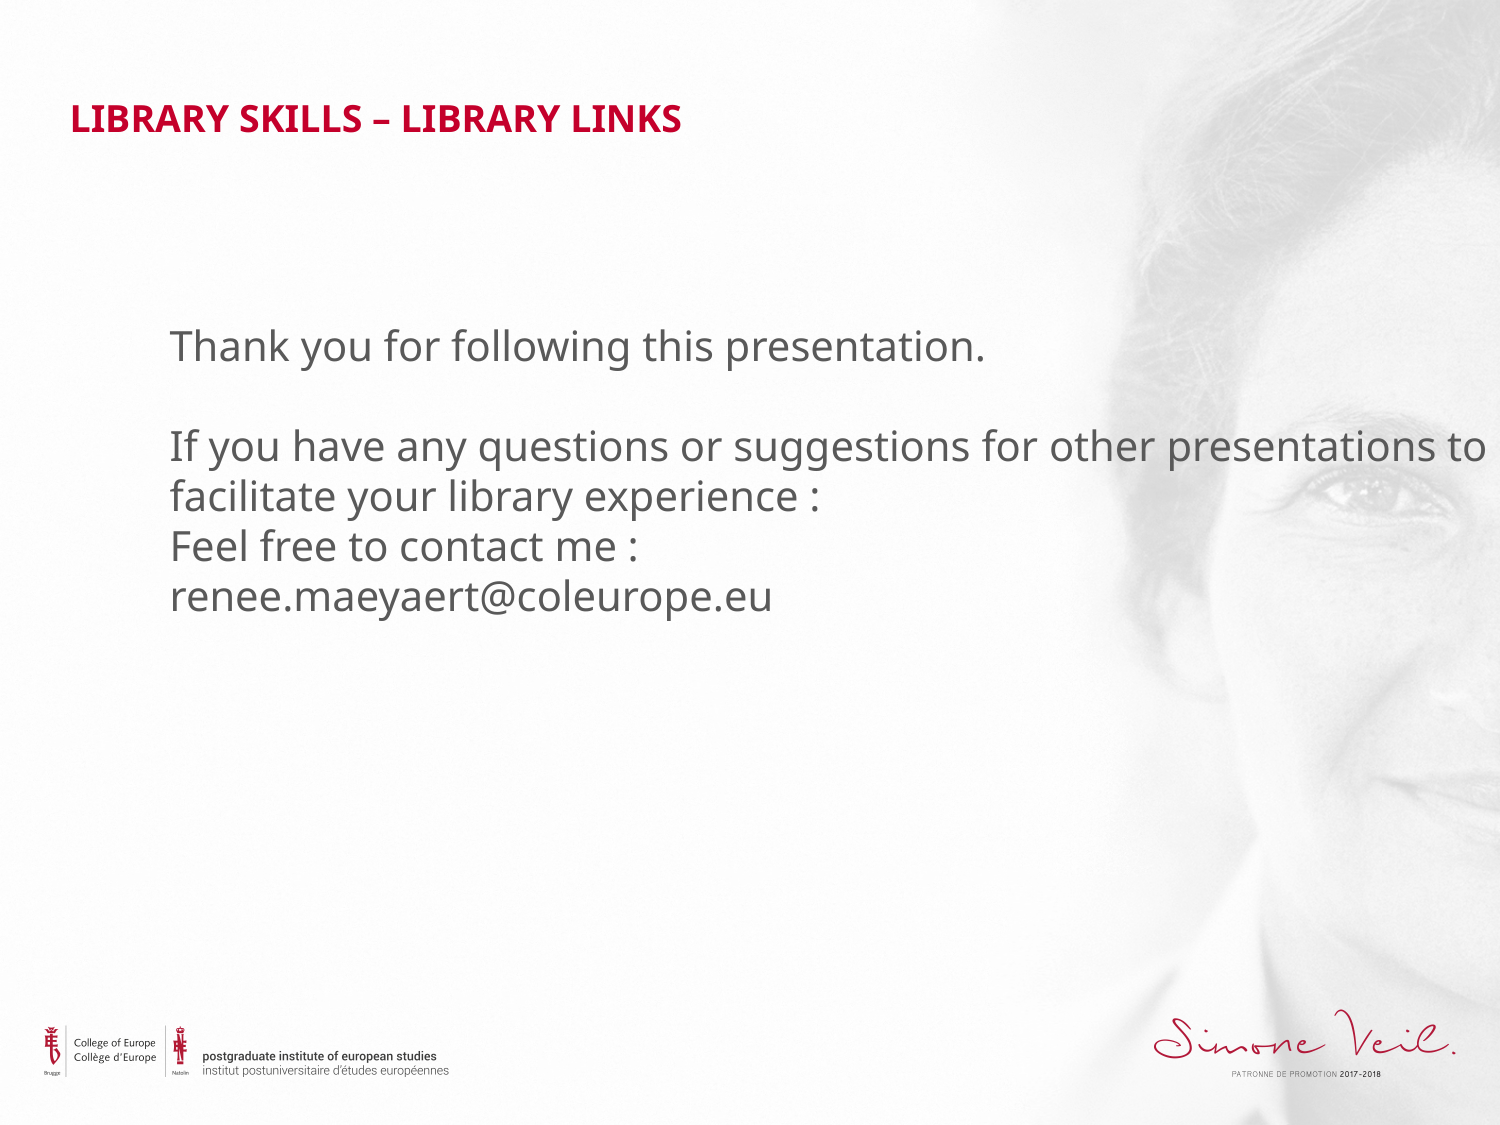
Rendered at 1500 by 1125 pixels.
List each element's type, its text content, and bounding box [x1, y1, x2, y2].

picture [0, 0, 1500, 1125]
text_box Thank you for following this presentation. If you have any questions or suggestions for other presentations to facilitate your library experience : Feel free to contact me : renee.maeyaert@coleurope.eu [79, 312, 1500, 738]
text_box Library skills – library links [54, 87, 1500, 160]
text_box [54, 176, 1500, 916]
